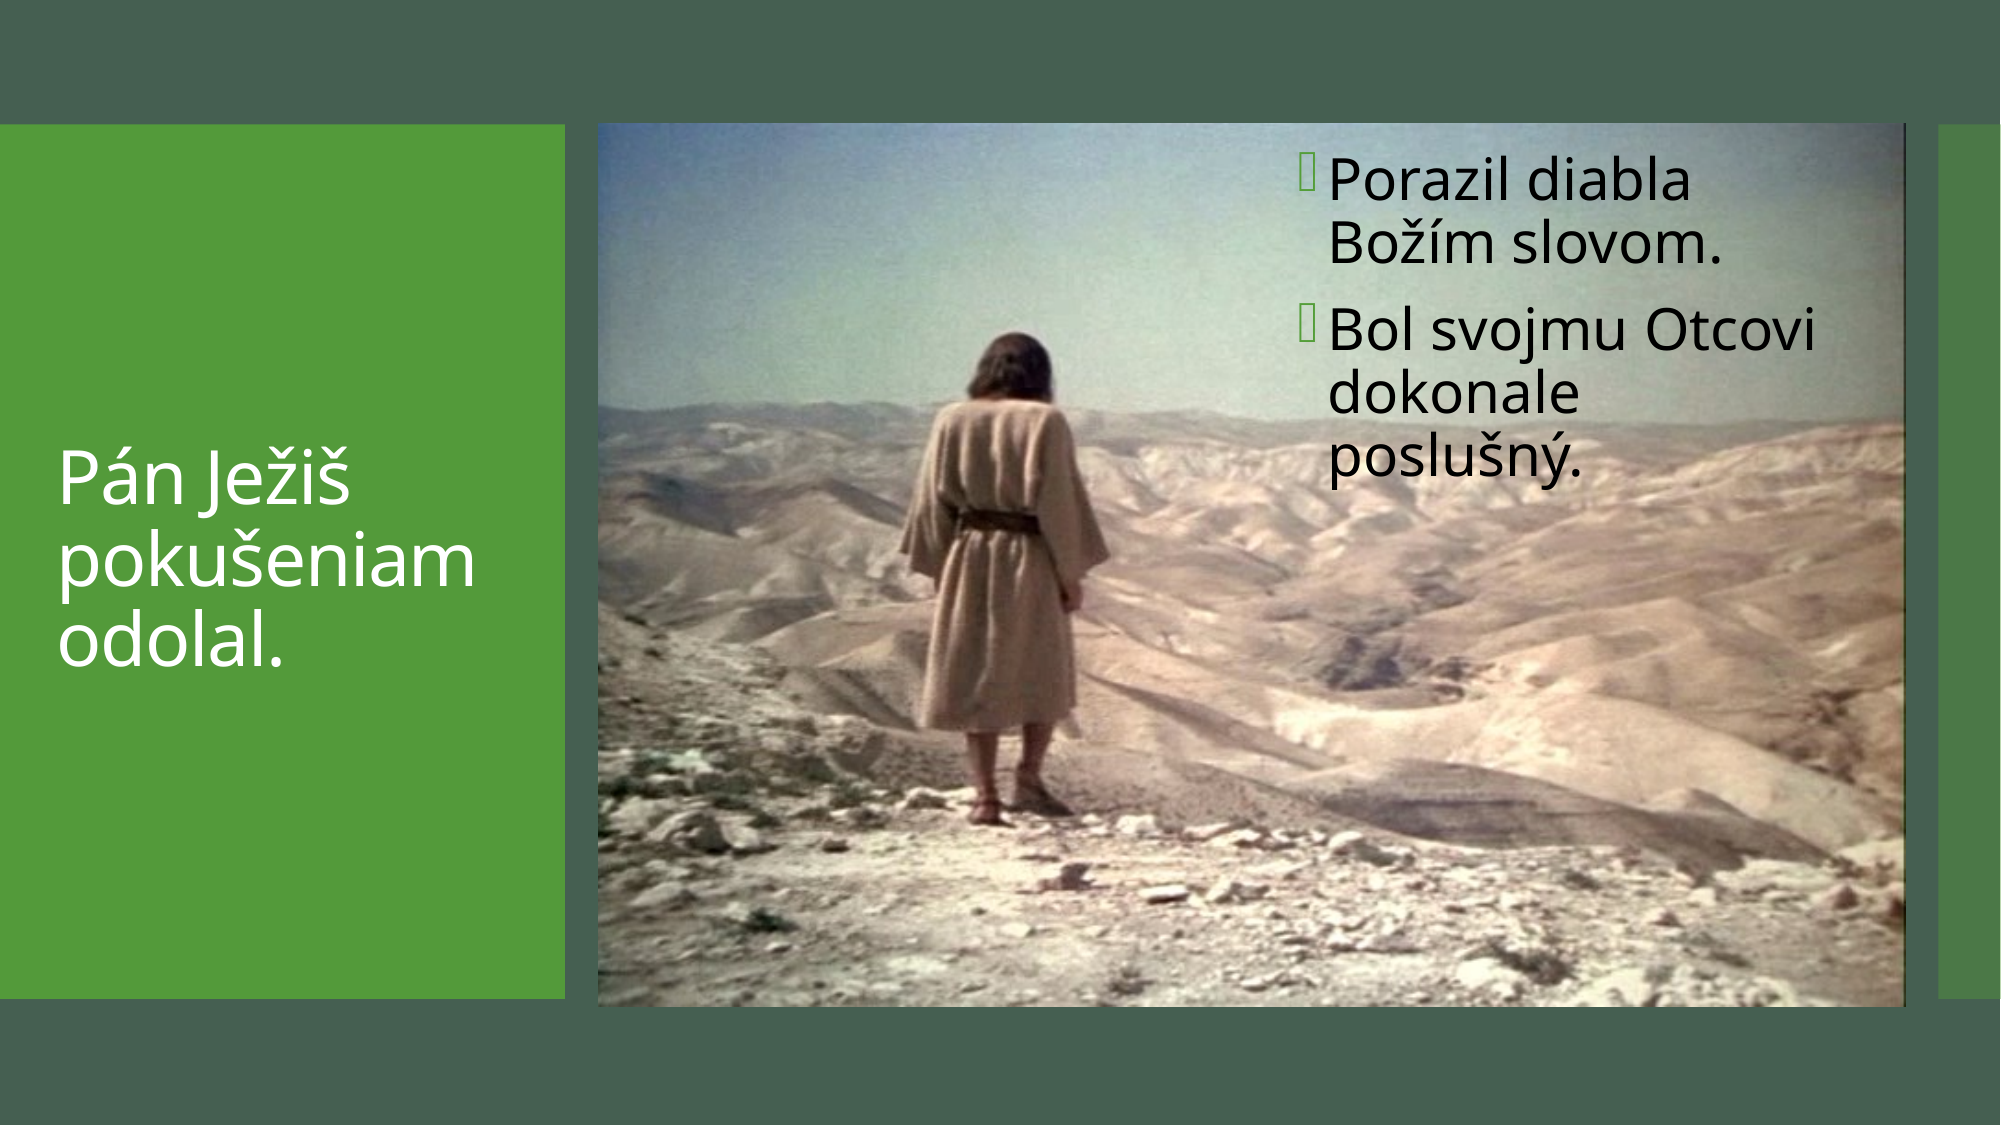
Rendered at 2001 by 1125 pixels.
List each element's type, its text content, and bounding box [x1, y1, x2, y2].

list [598, 123, 1906, 1007]
title Pán Ježiš pokušeniam odolal. [41, 184, 525, 940]
